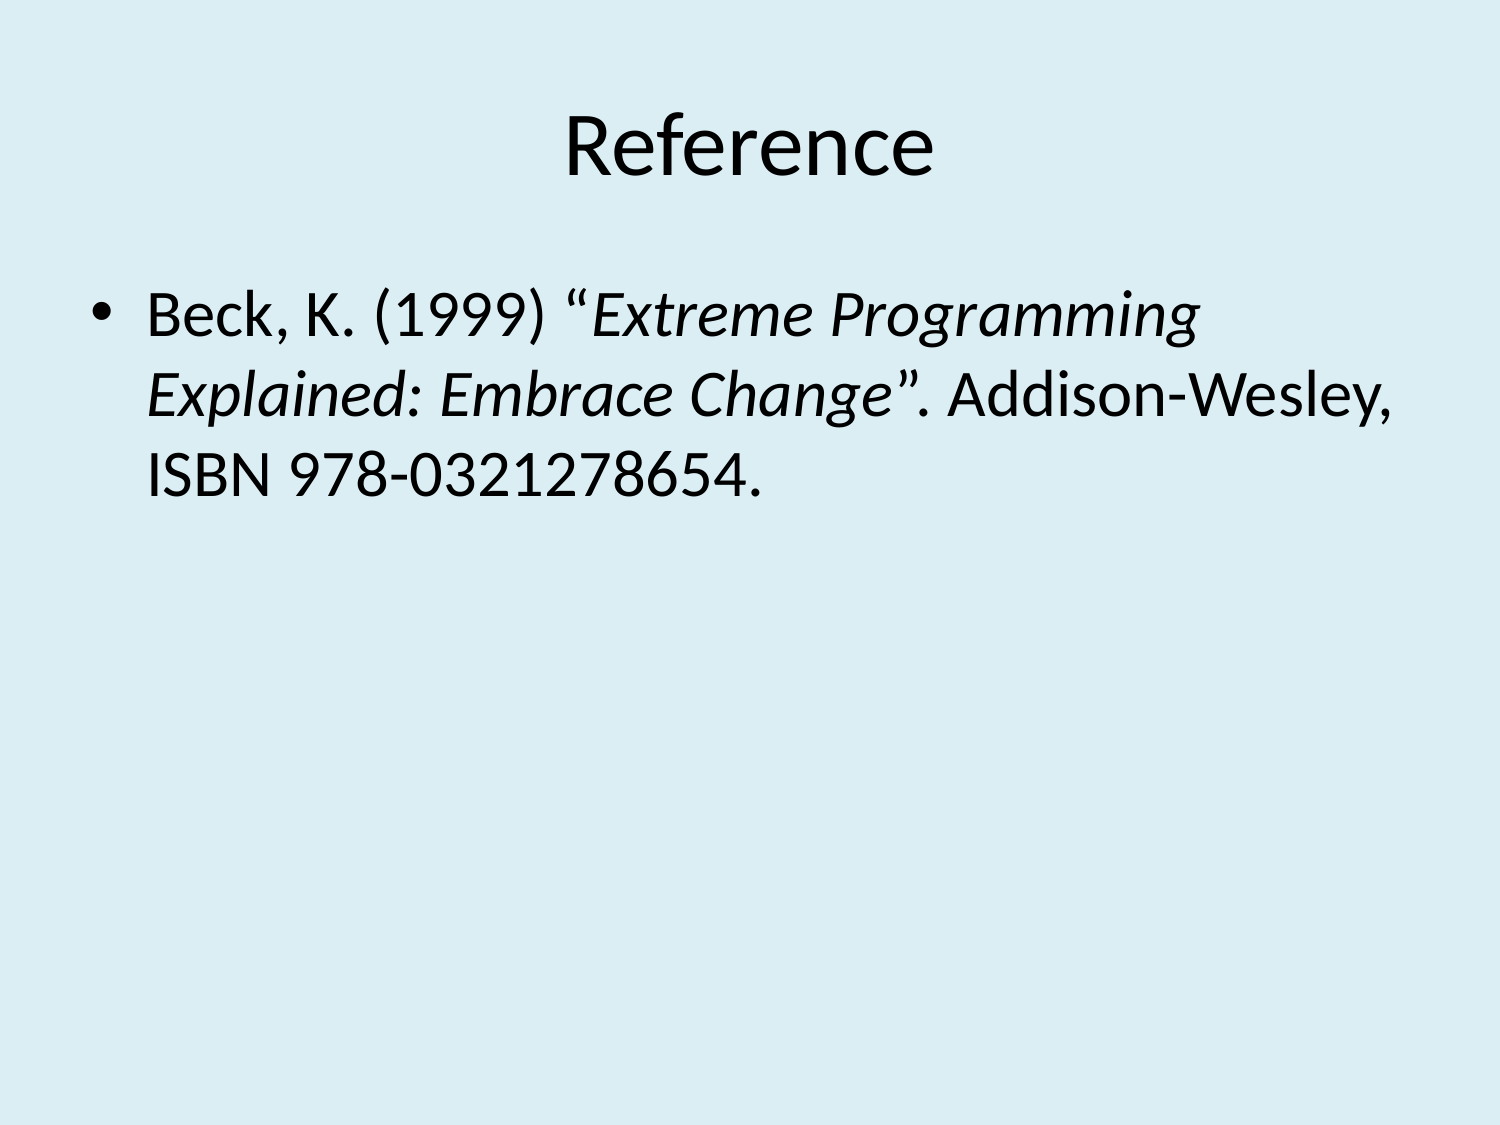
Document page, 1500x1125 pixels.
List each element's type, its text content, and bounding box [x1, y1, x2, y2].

list Beck, K. (1999) “Extreme Programming Explained: Embrace Change”. Addison-Wesley, ISBN 978-0321278654. [75, 262, 1425, 1005]
title Reference [75, 45, 1425, 233]
